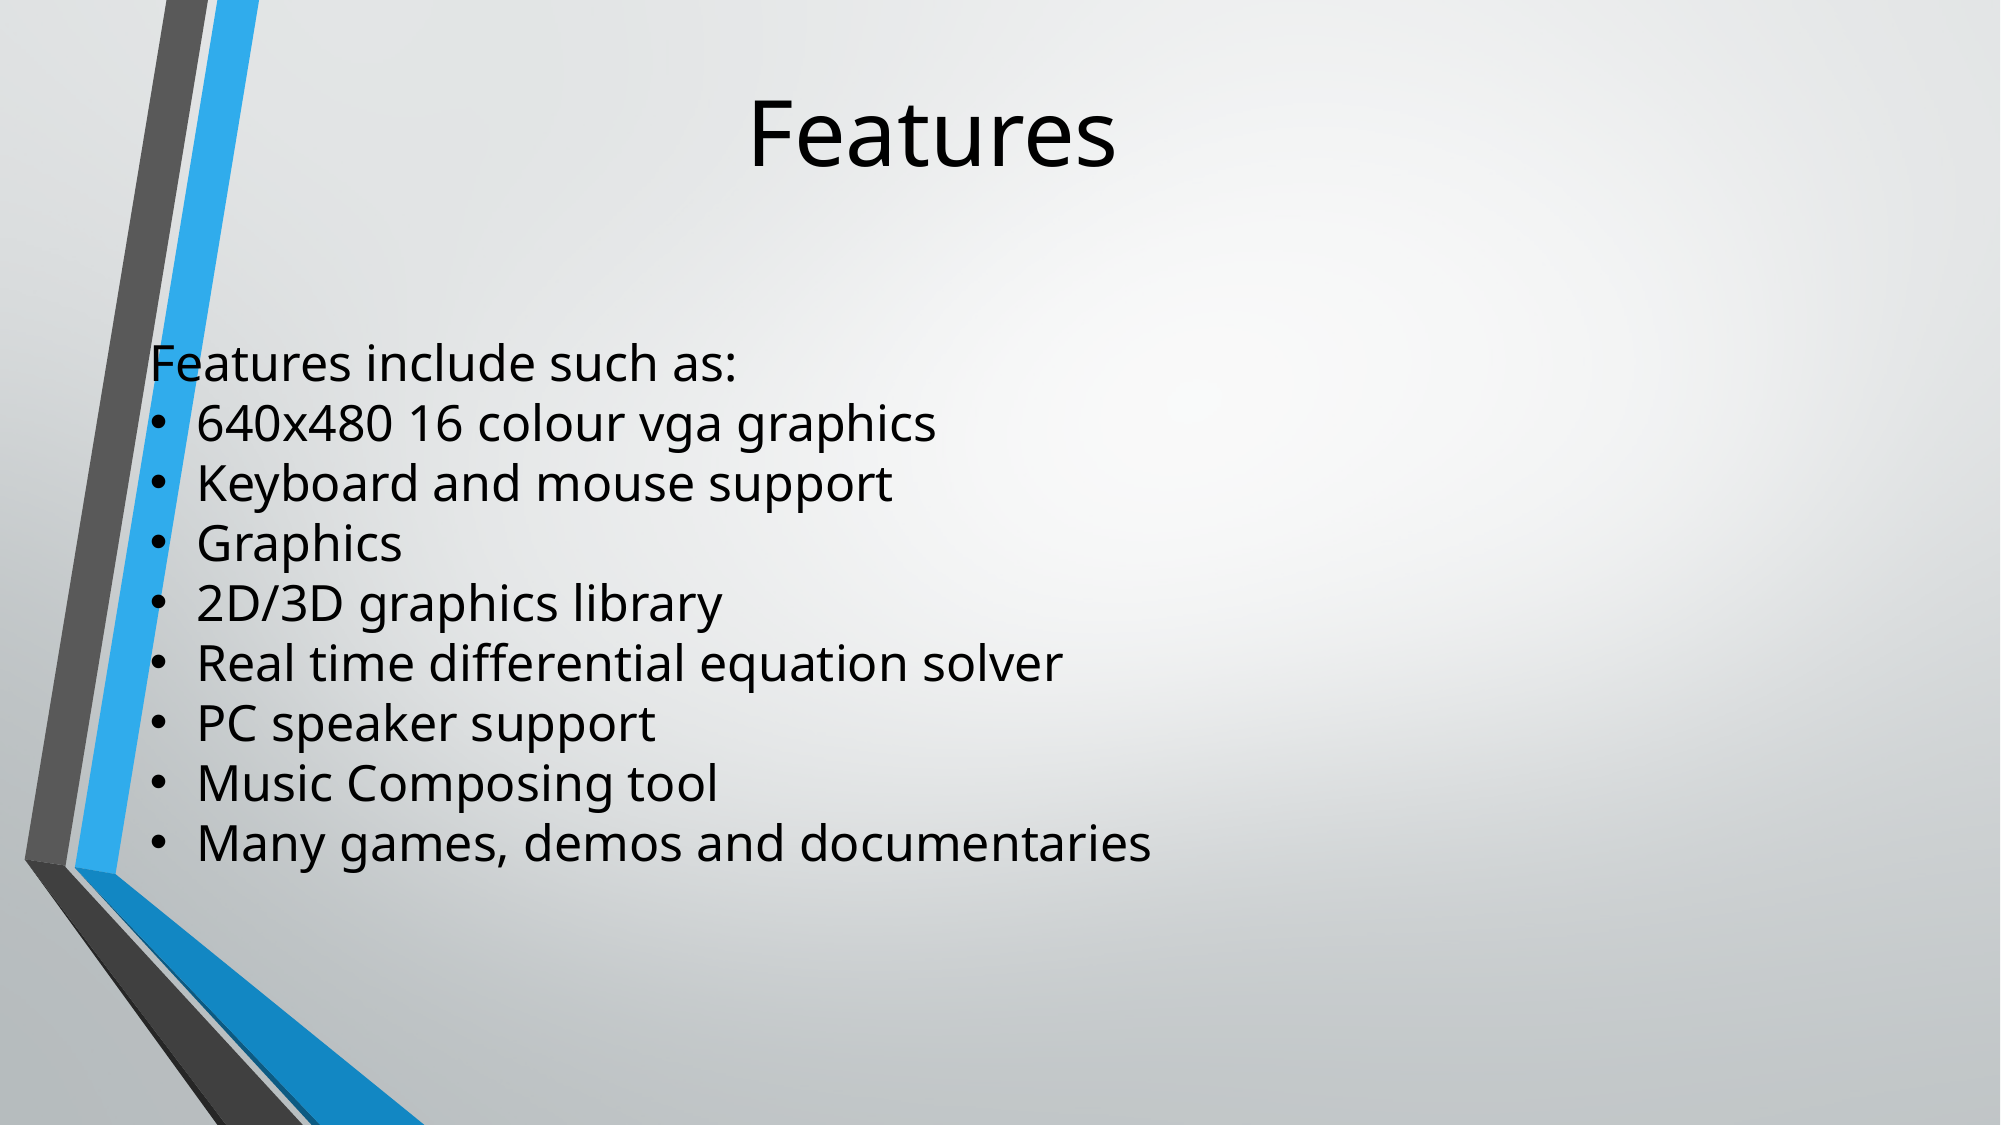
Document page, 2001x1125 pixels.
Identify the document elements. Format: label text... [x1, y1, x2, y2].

text_box Features include such as: 640x480 16 colour vga graphics Keyboard and mouse support Graphics 2D/3D graphics library Real time differential equation solver PC speaker support Music Composing tool Many games, demos and documentaries [135, 323, 1598, 879]
text_box Features [329, 67, 1537, 193]
